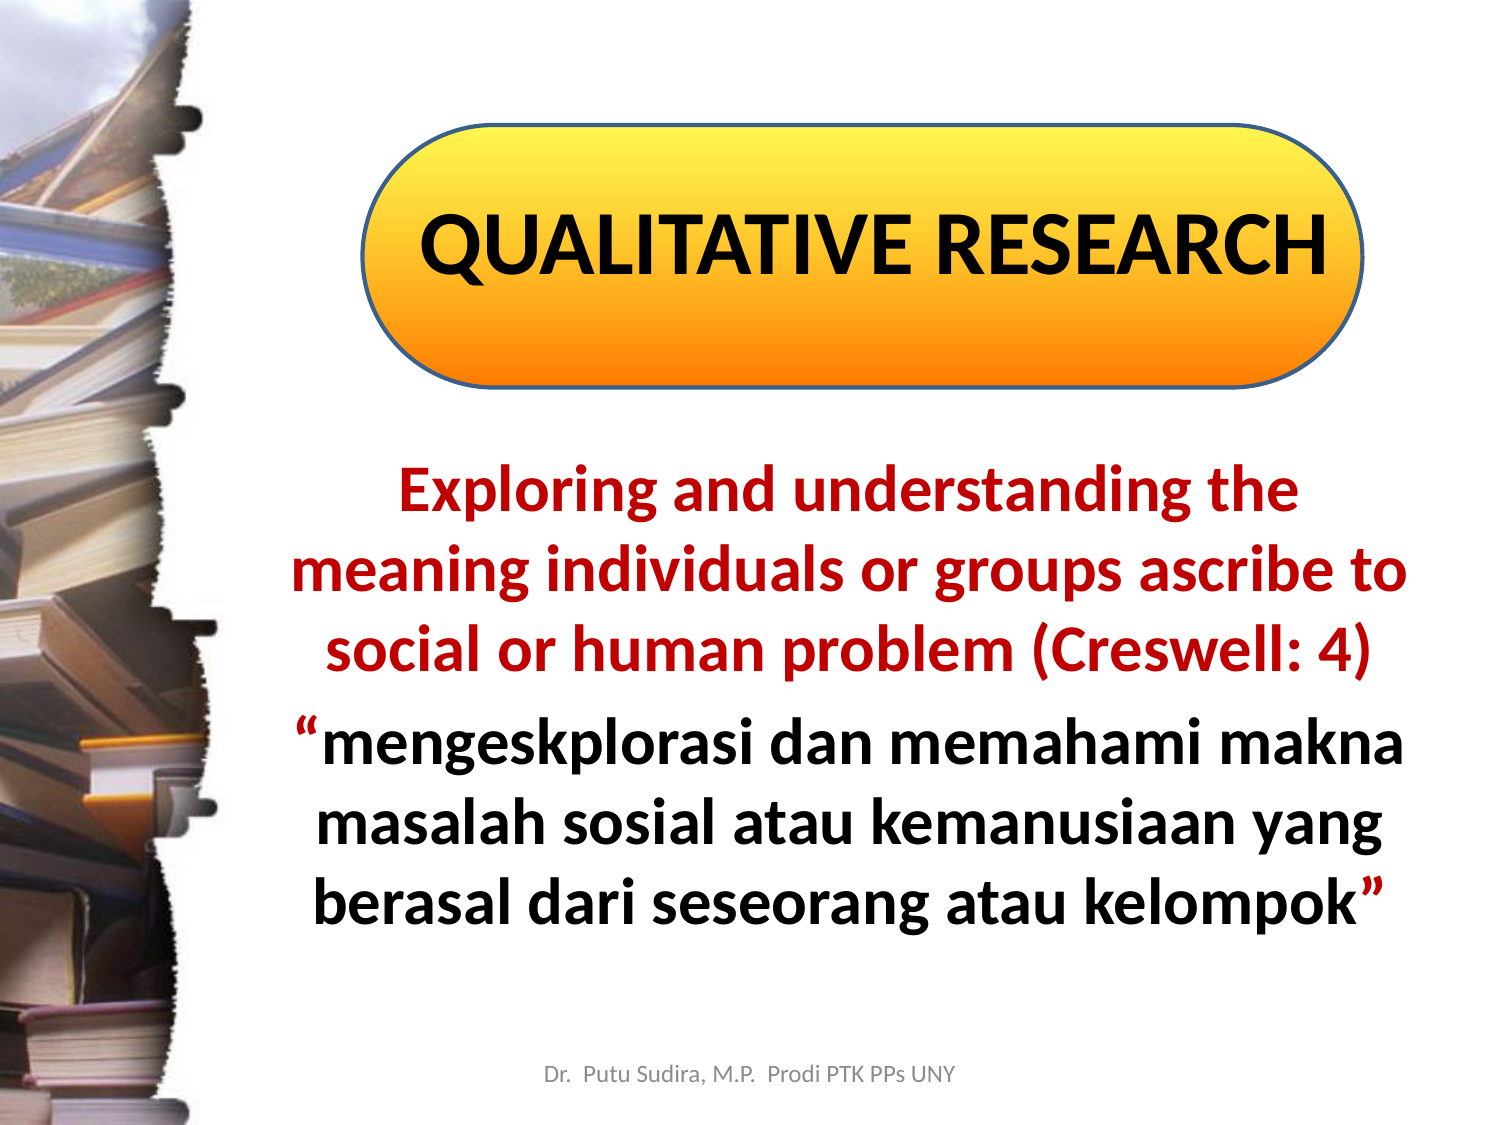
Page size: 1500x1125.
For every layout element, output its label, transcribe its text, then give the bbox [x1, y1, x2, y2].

title QUALITATIVE RESEARCH [324, 125, 1425, 350]
footer Dr. Putu Sudira, M.P. Prodi PTK PPs UNY [512, 1042, 988, 1103]
picture [0, 0, 1500, 1125]
text_box [398, 350, 1327, 390]
subtitle Exploring and understanding the meaning individuals or groups ascribe to social or human problem (Creswell: 4) “mengeskplorasi dan memahami makna masalah sosial atau kemanusiaan yang berasal dari seseorang atau kelompok” [262, 437, 1438, 975]
